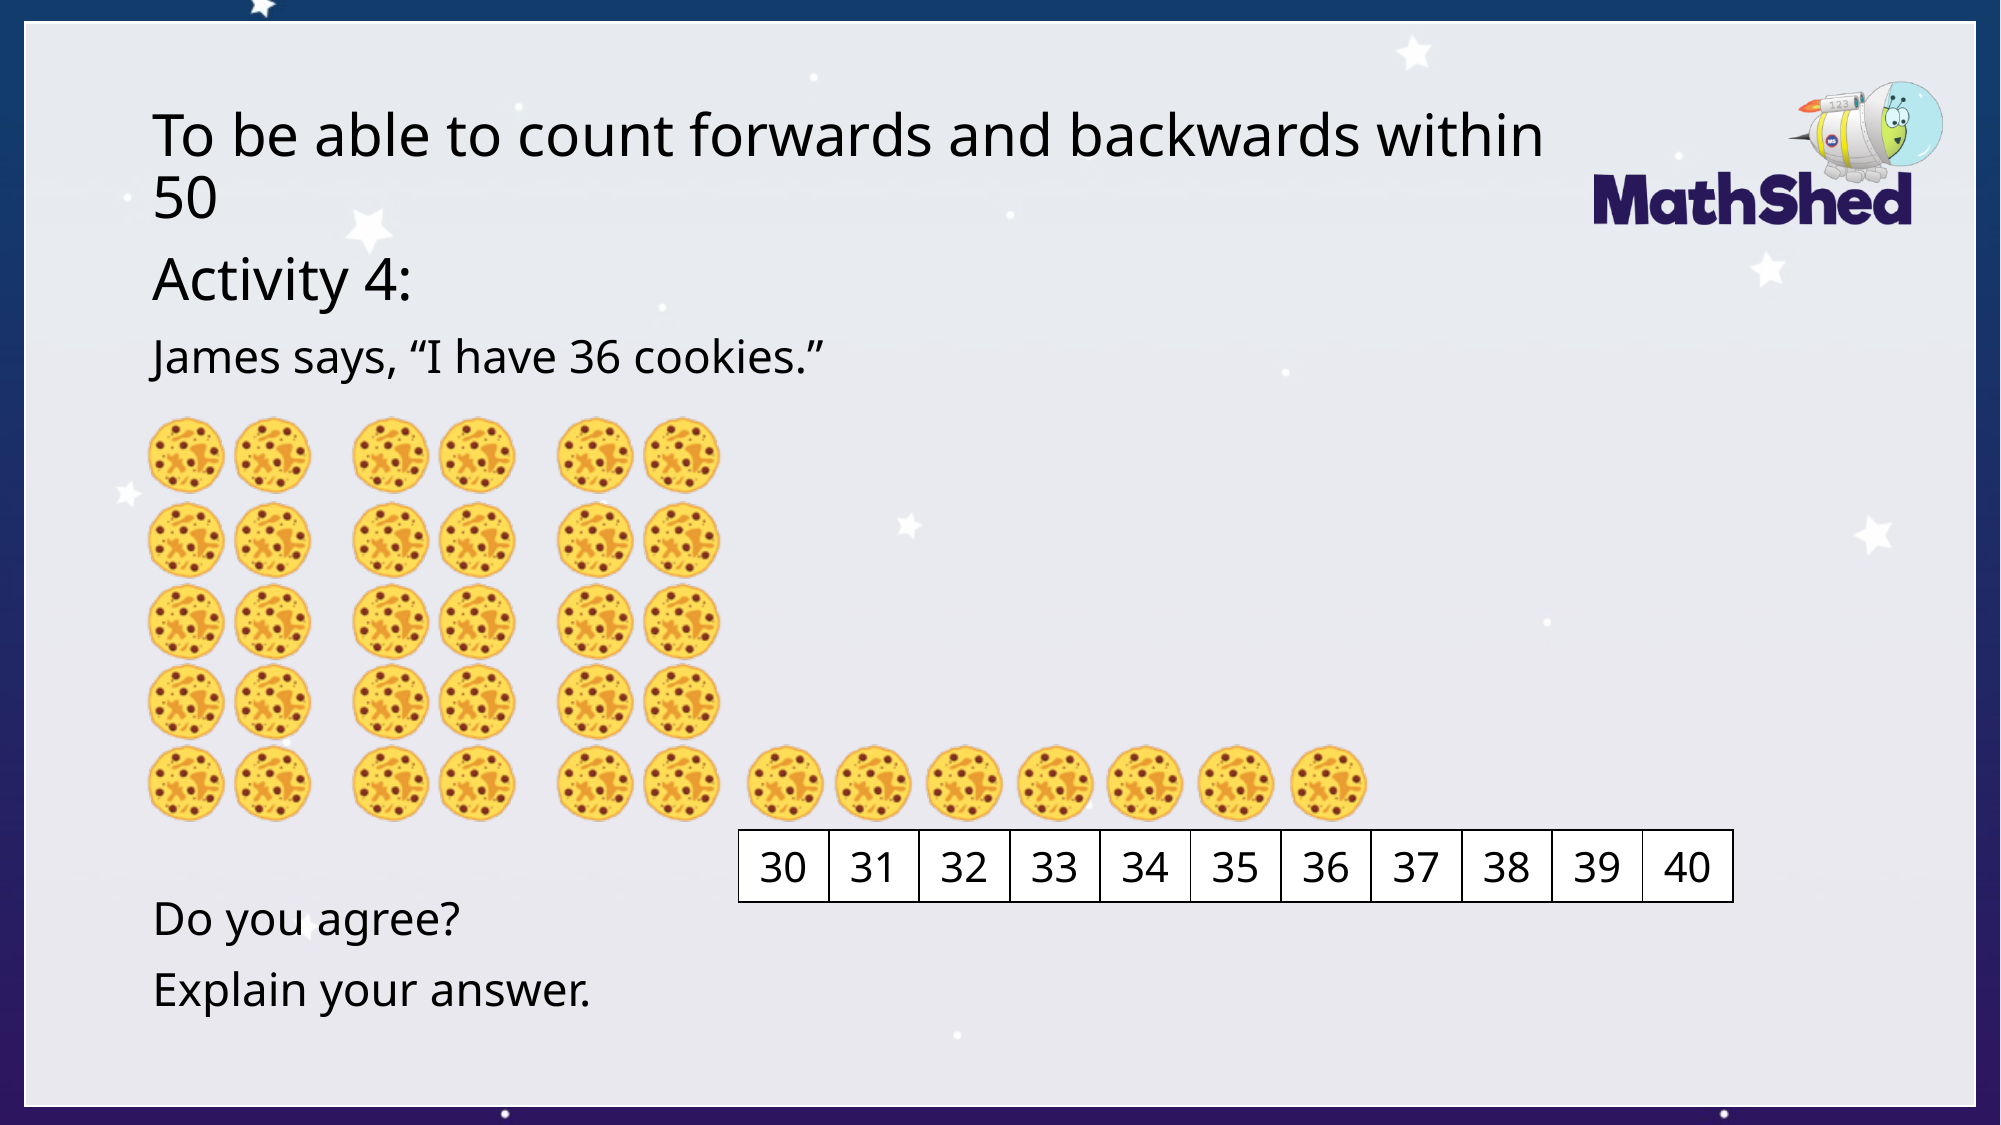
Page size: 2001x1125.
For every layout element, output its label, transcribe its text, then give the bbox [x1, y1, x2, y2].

table_header 39 [1553, 831, 1642, 901]
table_header 35 [1191, 849, 1280, 901]
table_header 37 [1372, 831, 1461, 901]
table_header 40 [1643, 831, 1732, 901]
table_header 33 [1011, 849, 1099, 901]
table_header 31 [830, 849, 918, 901]
list Activity 4: James says, “I have 36 cookies.” Do you agree? Explain your answer. [137, 242, 1863, 957]
table_header 32 [920, 849, 1009, 901]
table_header 34 [1101, 849, 1190, 901]
title To be able to count forwards and backwards within 50 [137, 59, 1578, 242]
table_header 30 [739, 849, 828, 901]
table_header 38 [1463, 831, 1551, 901]
picture [0, 0, 2001, 1125]
table_header 36 [1282, 849, 1370, 901]
